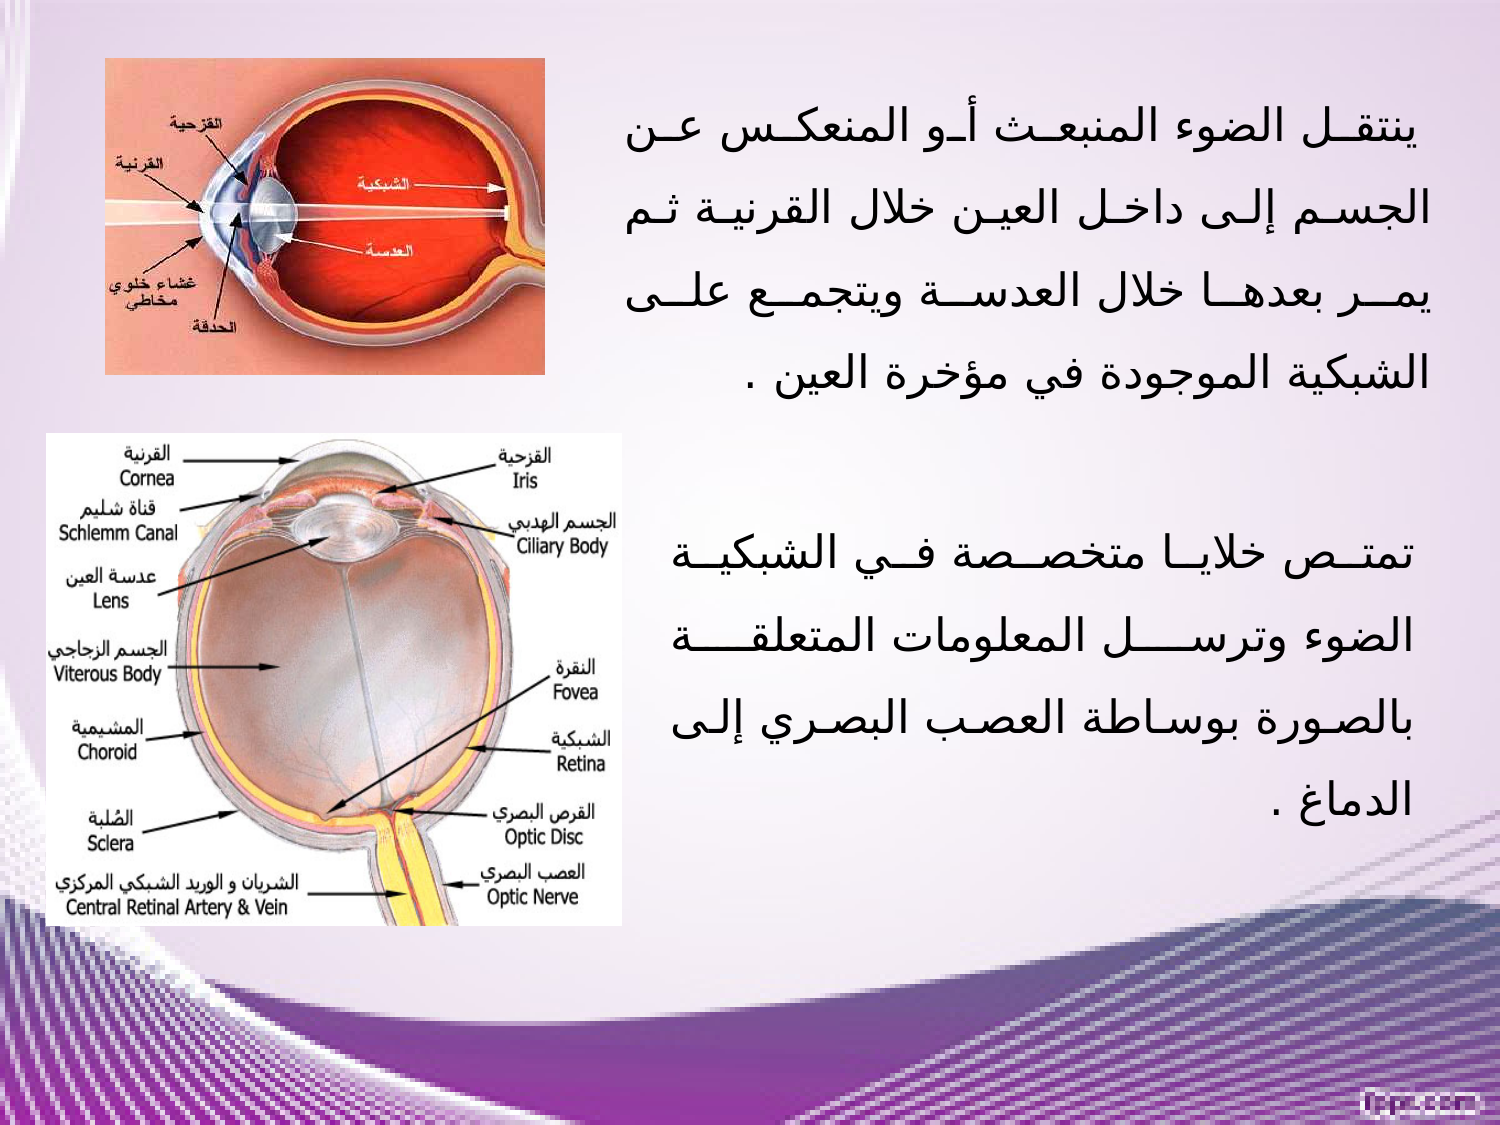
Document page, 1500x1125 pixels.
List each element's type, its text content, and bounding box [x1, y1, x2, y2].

picture [0, 0, 1500, 1125]
text_box تمتص خلايا متخصصة في الشبكية الضوء وترسل المعلومات المتعلقة بالصورة بوساطة العصب البصري إلى الدماغ . [656, 487, 1430, 833]
text_box ينتقل الضوء المنبعث أو المنعكس عن الجسم إلى داخل العين خلال القرنية ثم يمر بعدها خلال العدسة ويتجمع على الشبكية الموجودة في مؤخرة العين . [609, 60, 1447, 406]
